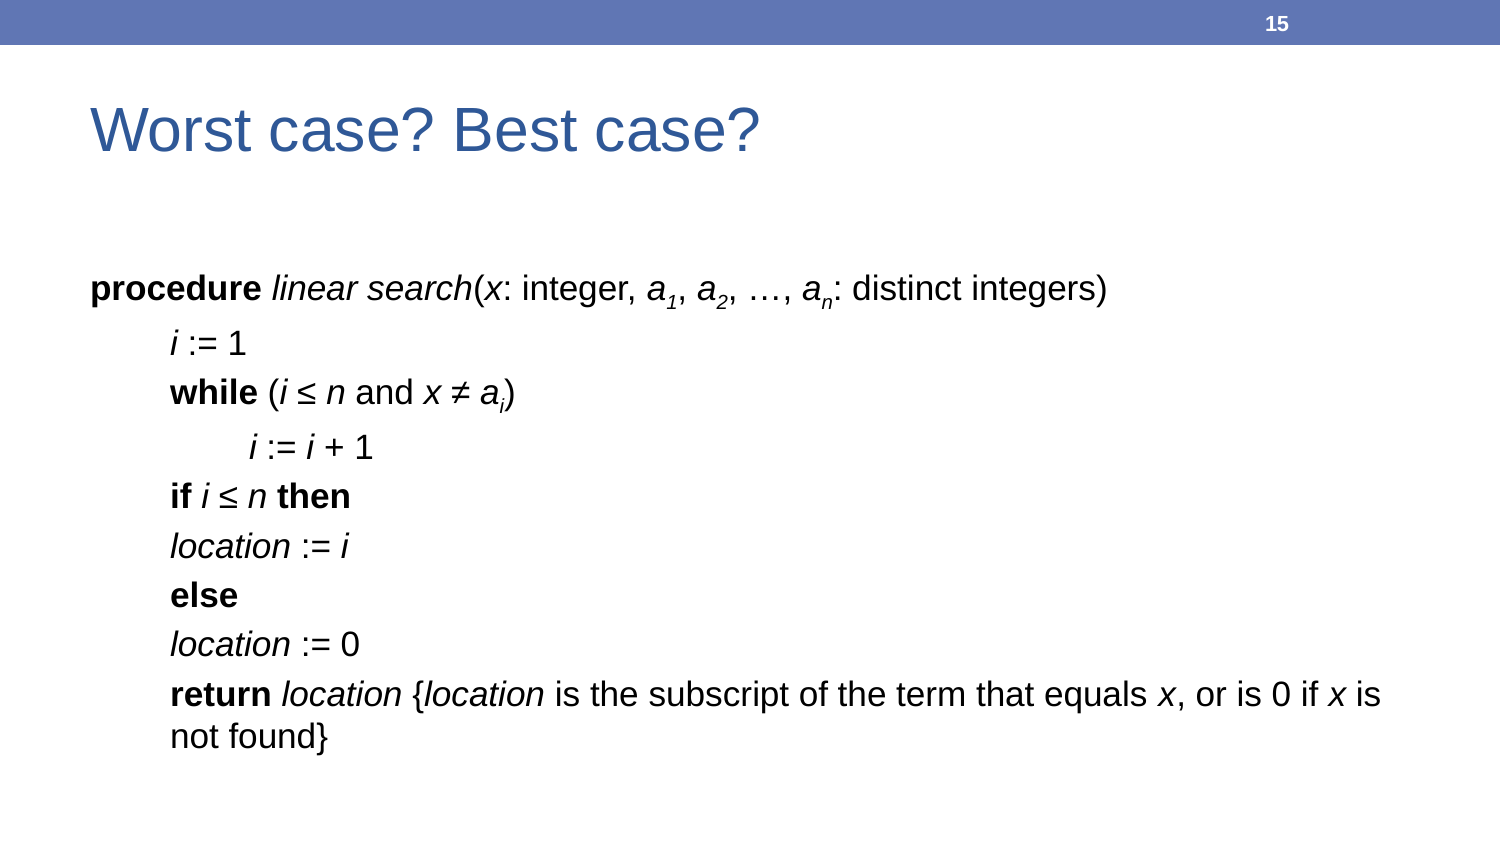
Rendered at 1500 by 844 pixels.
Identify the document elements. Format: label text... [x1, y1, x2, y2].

list procedure linear search(x: integer, a1, a2, …, an: distinct integers) i := 1 while (i ≤ n and x ≠ ai) i := i + 1 if i ≤ n then location := i else location := 0 return location {location is the subscript of the term that equals x, or is 0 if x is not found} [75, 257, 1425, 764]
slide_number 15 [1250, 2, 1425, 43]
text_box Worst case? Best case? [74, 65, 1425, 188]
